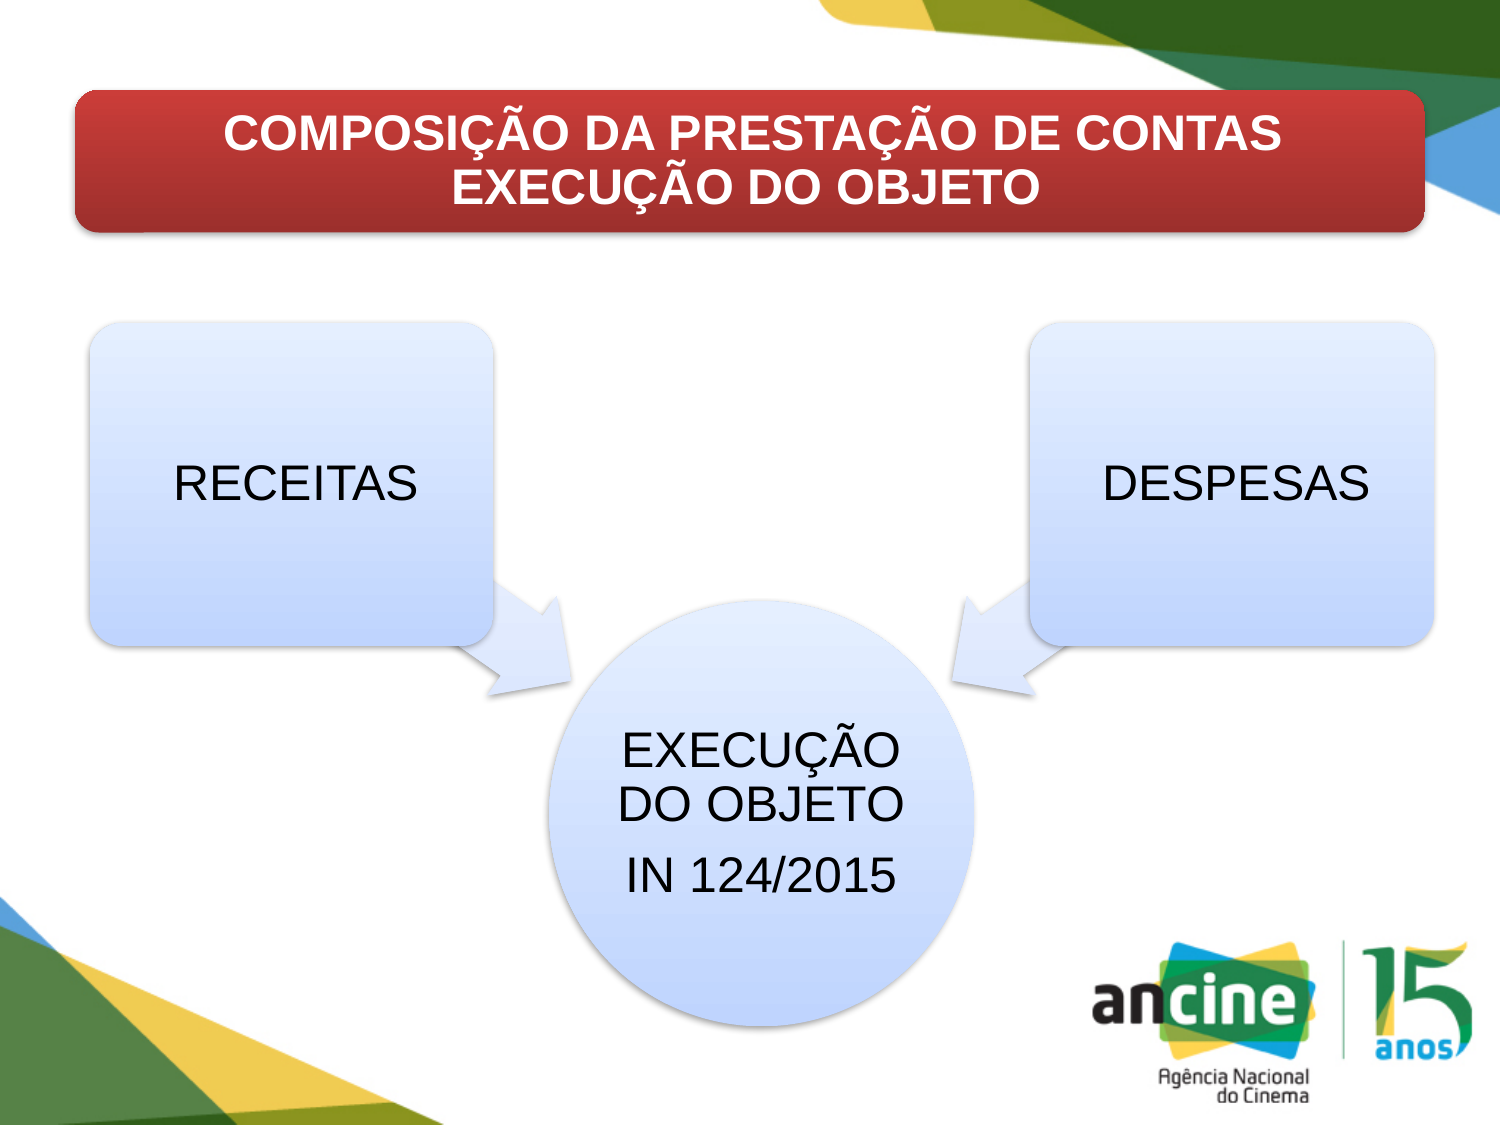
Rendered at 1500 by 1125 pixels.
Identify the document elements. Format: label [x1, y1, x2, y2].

text_box [74, 89, 1426, 233]
picture [0, 0, 1500, 1125]
list [88, 290, 1436, 1059]
